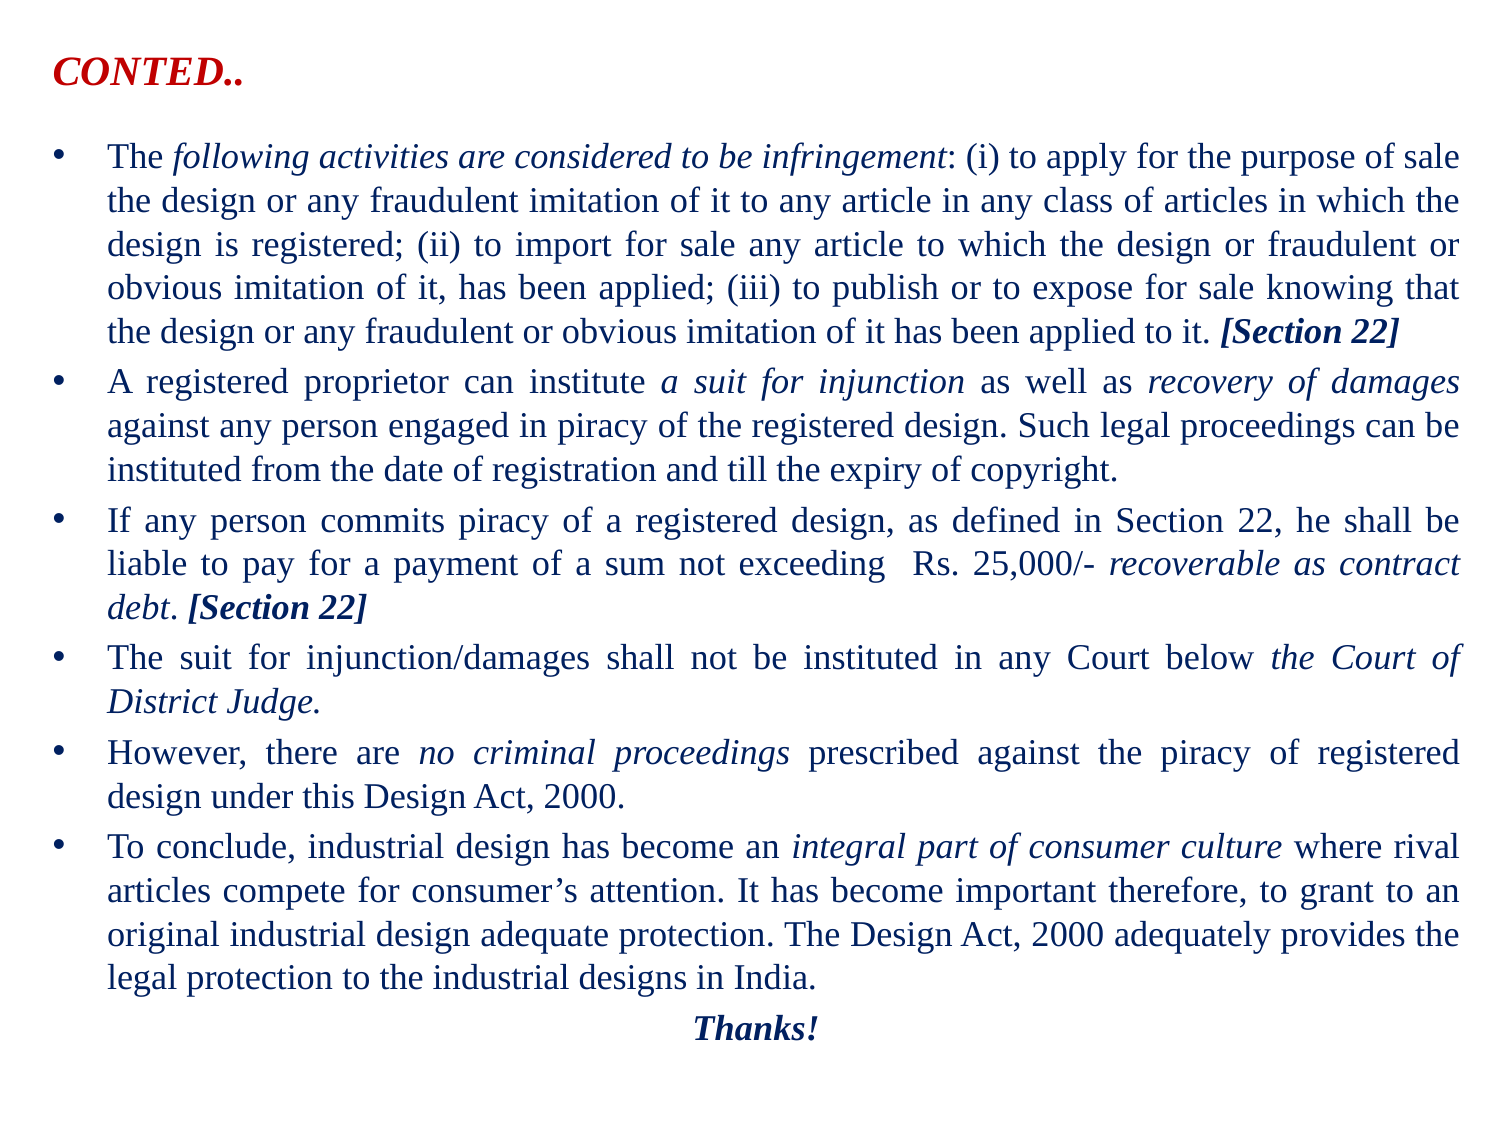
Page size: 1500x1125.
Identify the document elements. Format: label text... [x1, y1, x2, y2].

title CONTED.. [37, 24, 1425, 113]
list The following activities are considered to be infringement: (i) to apply for the purpose of sale the design or any fraudulent imitation of it to any article in any class of articles in which the design is registered; (ii) to import for sale any article to which the design or fraudulent or obvious imitation of it, has been applied; (iii) to publish or to expose for sale knowing that the design or any fraudulent or obvious imitation of it has been applied to it. [Section 22] A registered proprietor can institute a suit for injunction as well as recovery of damages against any person engaged in piracy of the registered design. Such legal proceedings can be instituted from the date of registration and till the expiry of copyright. If any person commits piracy of a registered design, as defined in Section 22, he shall be liable to pay for a payment of a sum not exceeding Rs. 25,000/- recoverable as contract debt. [Section 22] The suit for injunction/damages shall not be instituted in any Court below the Court of District Judge. However, there are no criminal proceedings prescribed against the piracy of registered design under this Design Act, 2000. To conclude, industrial design has become an integral part of consumer culture where rival articles compete for consumer’s attention. It has become important therefore, to grant to an original industrial design adequate protection. The Design Act, 2000 adequately provides the legal protection to the industrial designs in India. Thanks! [37, 125, 1475, 1100]
